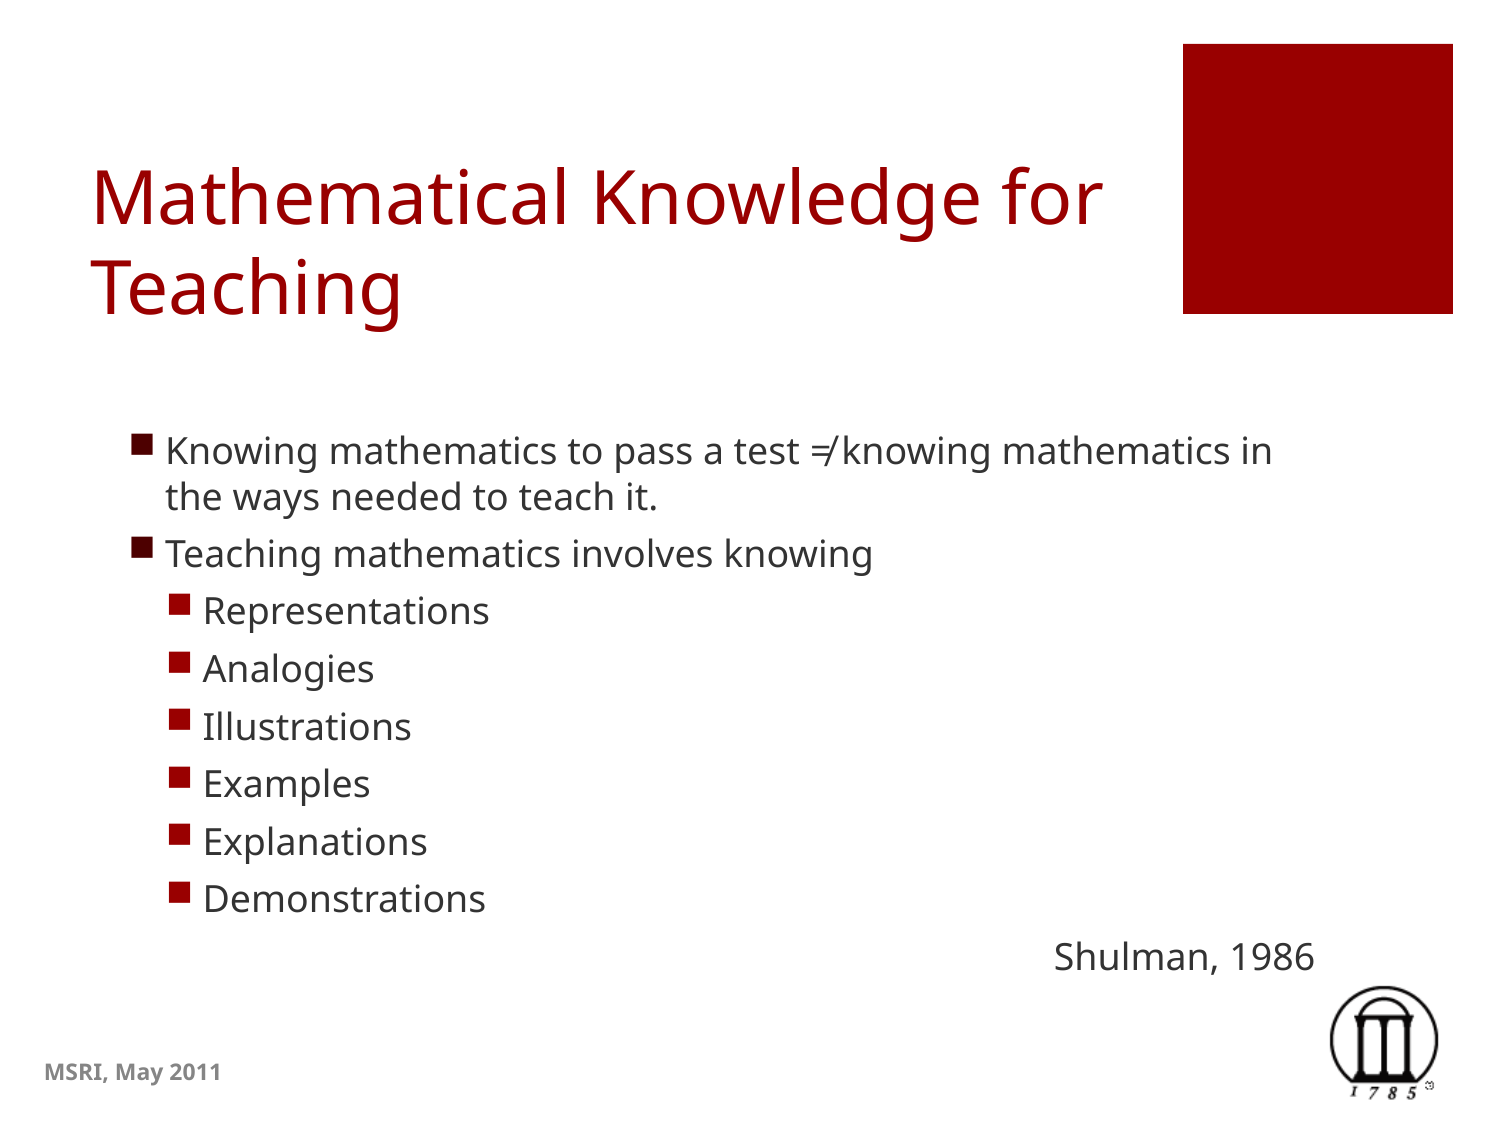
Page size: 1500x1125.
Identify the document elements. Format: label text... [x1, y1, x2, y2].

title Mathematical Knowledge for Teaching [75, 149, 1143, 338]
list Knowing mathematics to pass a test ≠ knowing mathematics in the ways needed to teach it. Teaching mathematics involves knowing Representations Analogies Illustrations Examples Explanations Demonstrations Shulman, 1986 [75, 362, 1331, 1053]
footer MSRI, May 2011 [28, 1042, 1015, 1103]
picture [1326, 982, 1444, 1104]
